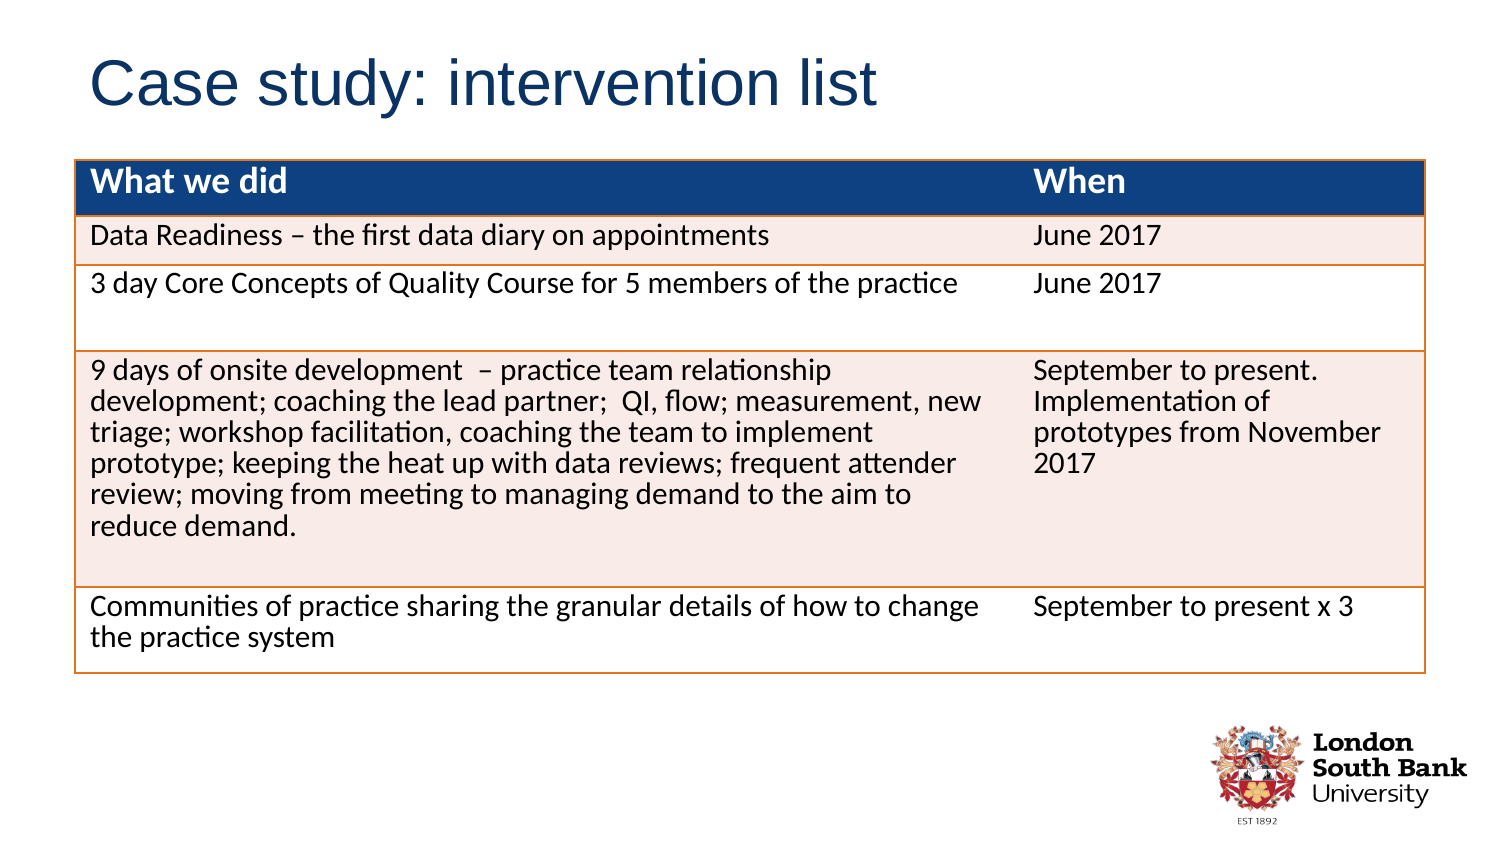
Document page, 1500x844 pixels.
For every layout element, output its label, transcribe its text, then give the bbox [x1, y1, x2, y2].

table_header What we did [76, 161, 1018, 215]
table_cell September to present x 3 [1018, 588, 1424, 672]
title Case study: intervention list [75, 33, 1425, 96]
table_cell June 2017 [1018, 217, 1424, 264]
table_cell 3 day Core Concepts of Quality Course for 5 members of the practice [76, 266, 1018, 350]
table_cell June 2017 [1018, 266, 1424, 350]
table_cell Communities of practice sharing the granular details of how to change the practice system [76, 588, 1018, 672]
picture [1209, 725, 1468, 825]
table_header When [1018, 161, 1424, 215]
table_cell Data Readiness – the first data diary on appointments [76, 217, 1018, 264]
table_cell September to present. Implementation of prototypes from November 2017 [1018, 352, 1424, 586]
table_cell 9 days of onsite development – practice team relationship development; coaching the lead partner; QI, flow; measurement, new triage; workshop facilitation, coaching the team to implement prototype; keeping the heat up with data reviews; frequent attender review; moving from meeting to managing demand to the aim to reduce demand. [76, 352, 1018, 586]
